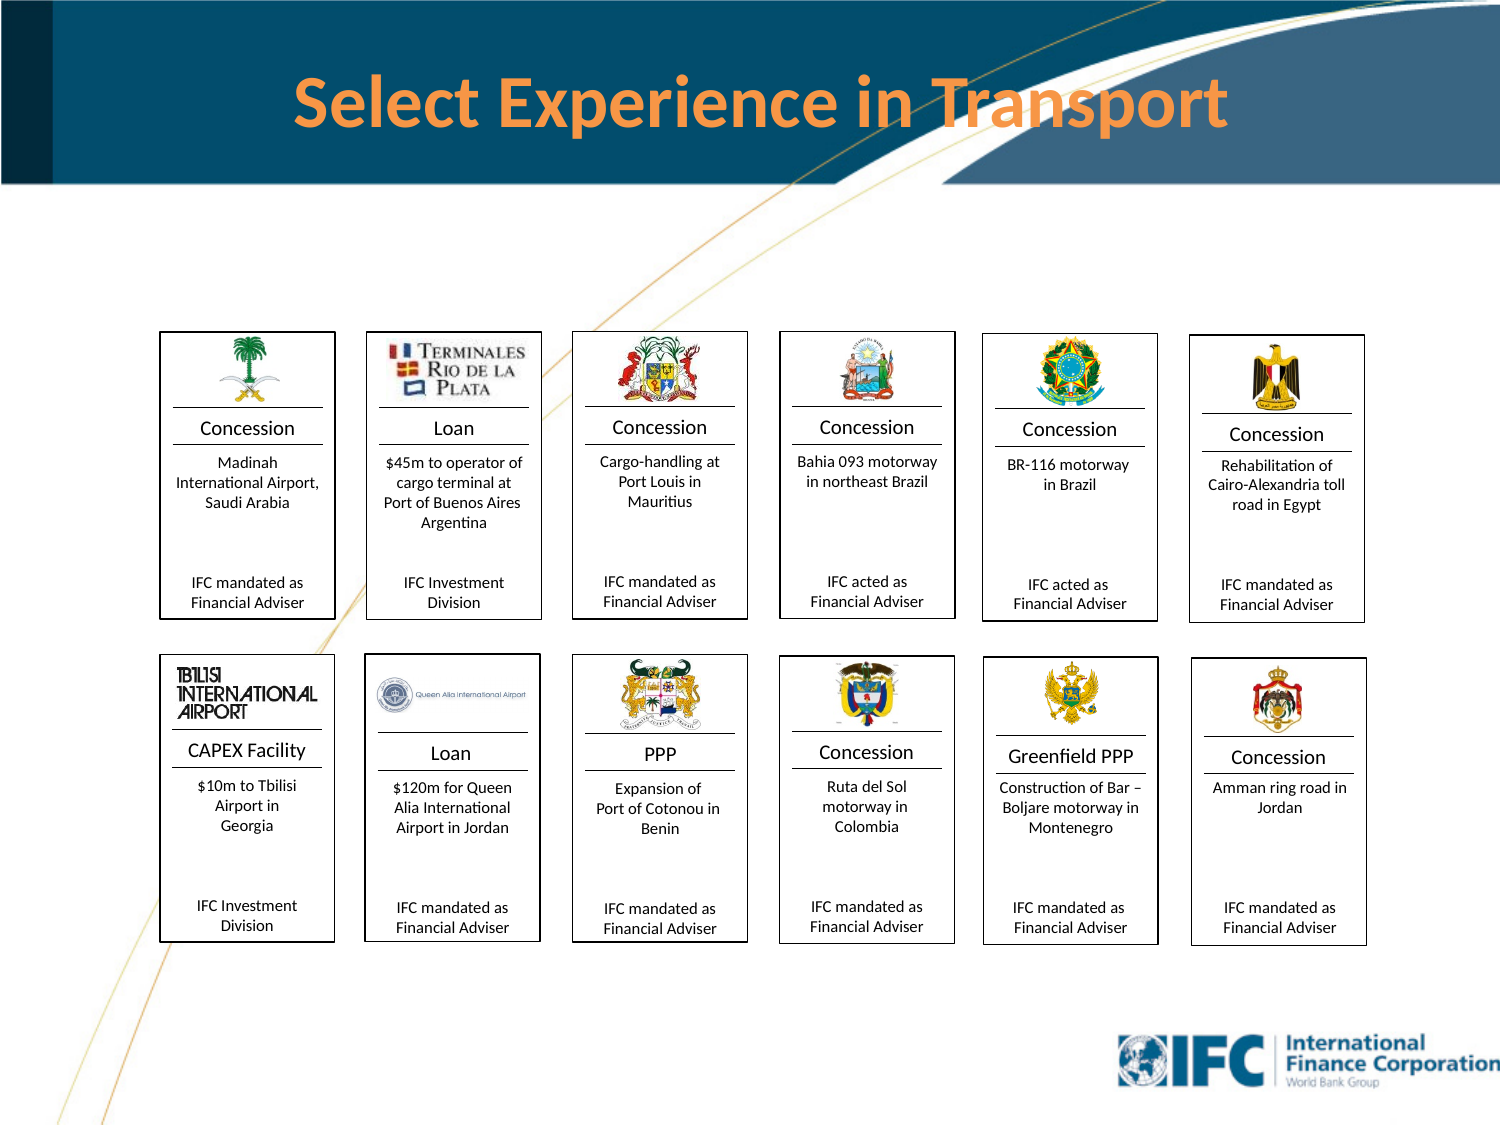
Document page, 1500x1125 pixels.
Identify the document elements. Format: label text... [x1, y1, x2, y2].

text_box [1186, 657, 1375, 951]
picture [1159, 0, 1500, 45]
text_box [159, 331, 336, 622]
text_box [1189, 334, 1365, 628]
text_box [159, 654, 335, 945]
title Select Experience in Transport [0, 45, 1500, 150]
picture [0, 150, 1500, 1125]
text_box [779, 331, 956, 621]
picture [1070, 31, 1083, 37]
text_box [778, 655, 955, 946]
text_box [566, 654, 755, 948]
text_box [976, 656, 1165, 950]
picture [1156, 0, 1166, 4]
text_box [982, 333, 1158, 624]
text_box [572, 331, 748, 621]
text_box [366, 331, 542, 622]
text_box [363, 653, 541, 968]
